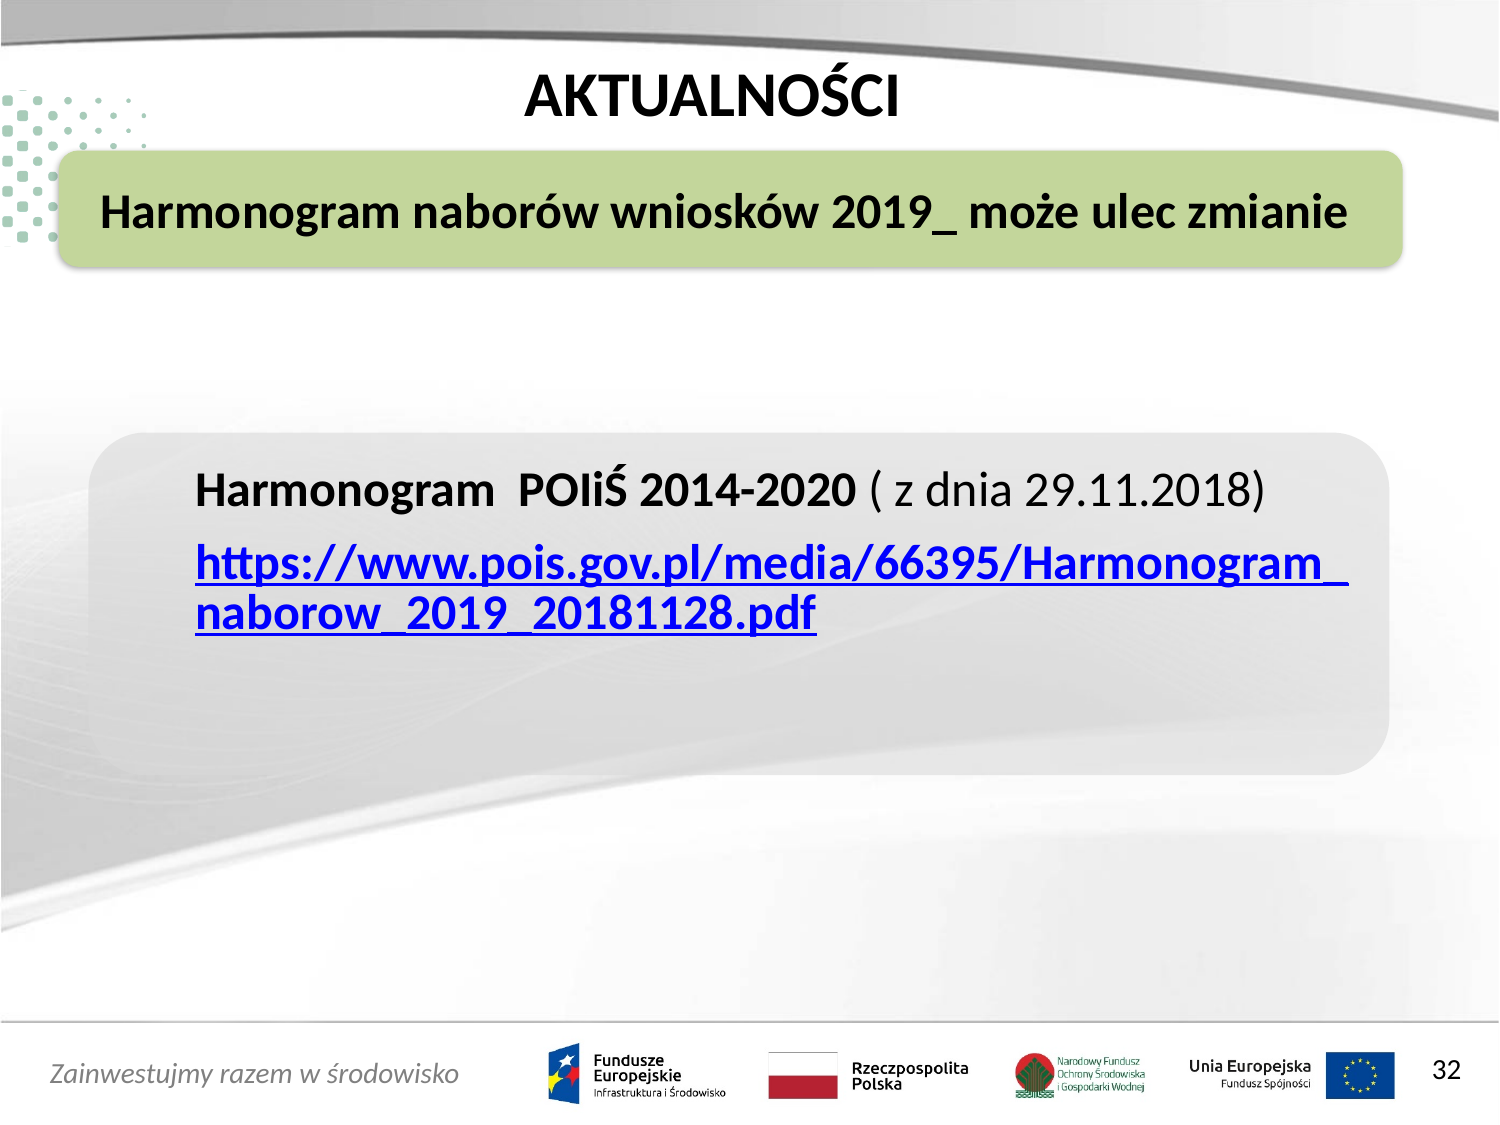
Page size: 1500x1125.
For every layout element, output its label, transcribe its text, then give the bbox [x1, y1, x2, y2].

slide_number 32 [1417, 1042, 1500, 1103]
text_box Harmonogram naborów wniosków 2019_ może ulec zmianie [58, 149, 1404, 268]
picture [0, 0, 1499, 1023]
picture [518, 1025, 1425, 1123]
text_box Harmonogram POIiŚ 2014-2020 ( z dnia 29.11.2018) https://www.pois.gov.pl/media/66395/Harmonogram_naborow_2019_20181128.pdf [86, 430, 1392, 778]
title AKTUALNOŚCI [88, 45, 1338, 138]
